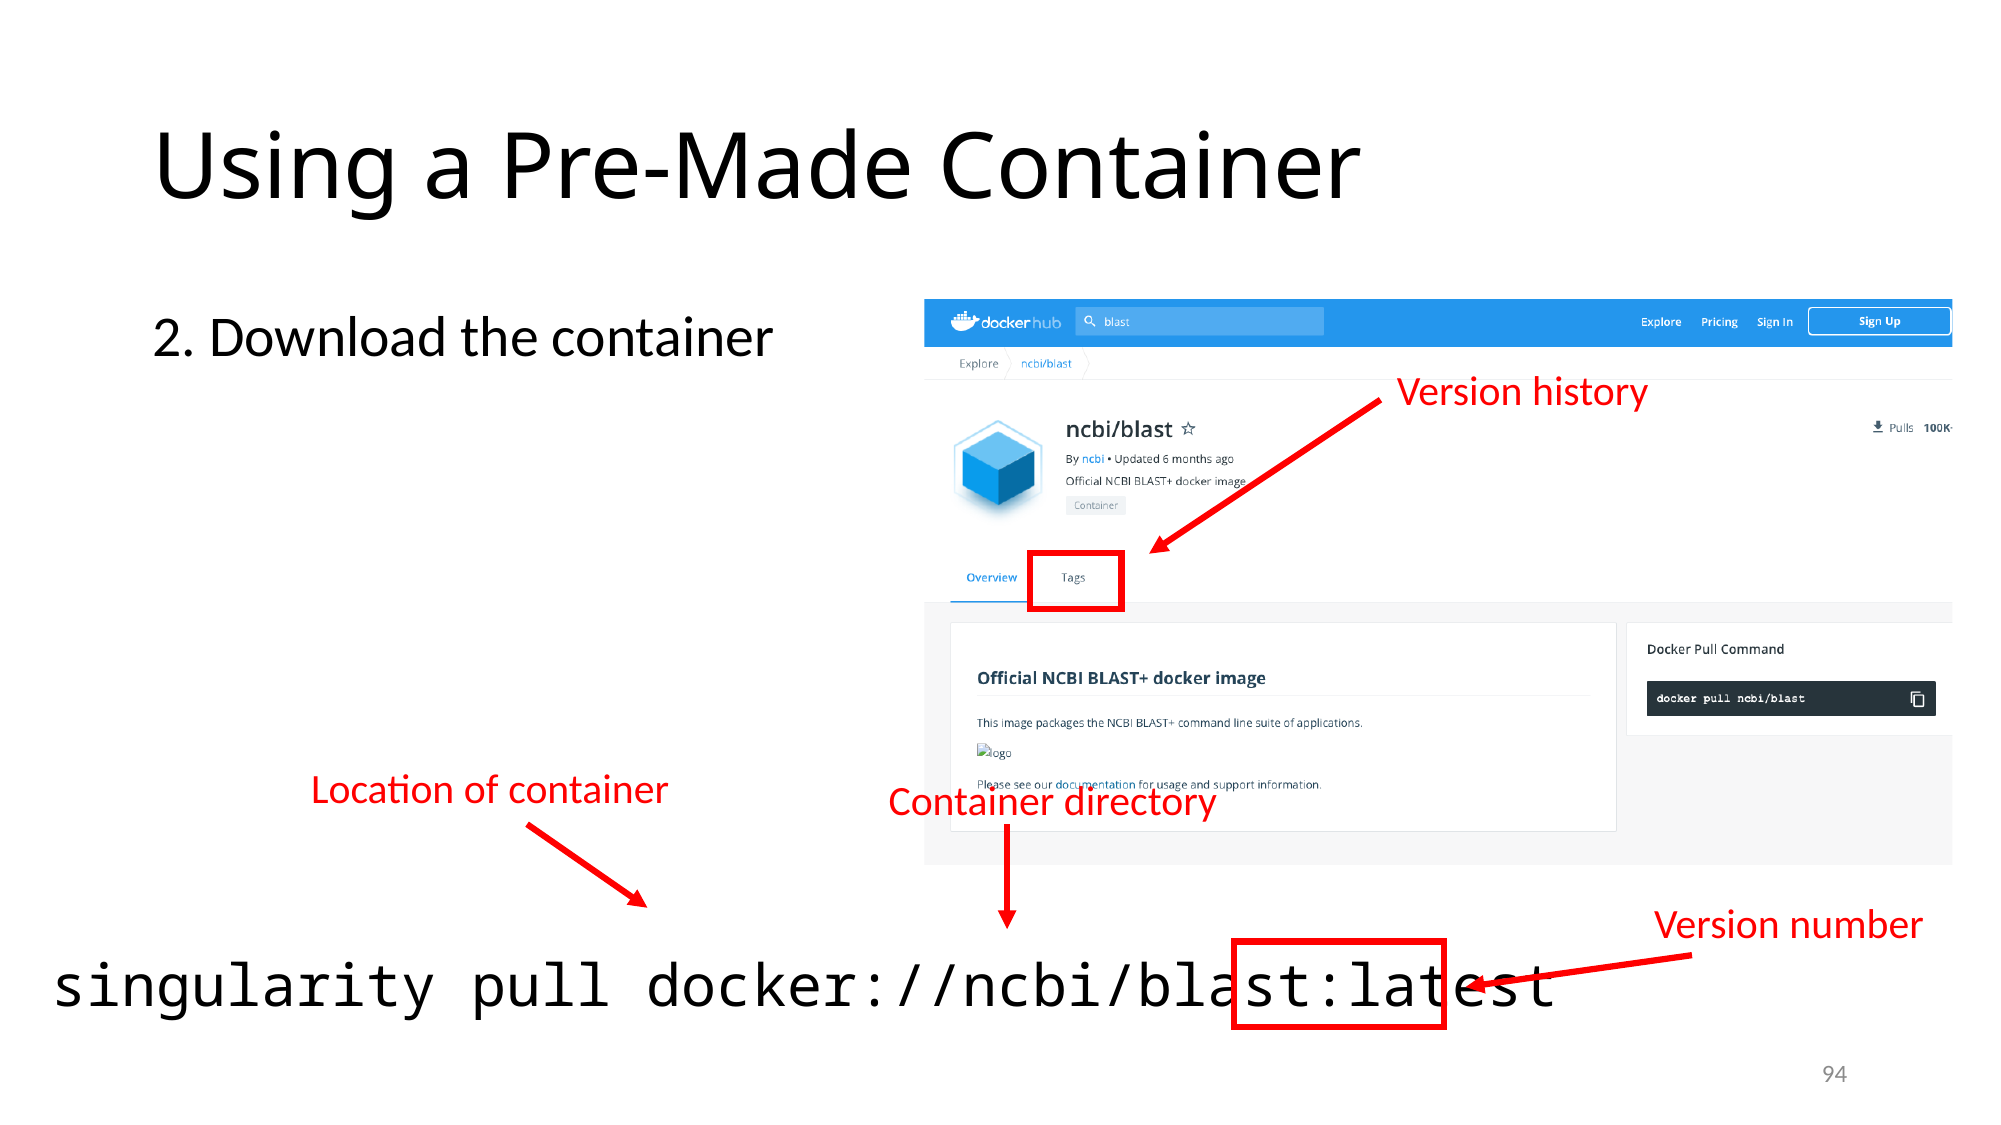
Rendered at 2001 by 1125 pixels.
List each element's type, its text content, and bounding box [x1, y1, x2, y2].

text_box singularity pull docker://ncbi/blast:latest [37, 940, 1233, 1026]
title Using a Pre-Made Container [137, 59, 1863, 278]
text_box singularity pull docker://ncbi/blast:latest [1445, 940, 1610, 1026]
text_box [1233, 940, 1445, 1028]
picture [924, 299, 1953, 865]
slide_number 94 [1412, 1042, 1863, 1103]
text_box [1149, 399, 1381, 554]
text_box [527, 824, 648, 908]
list 2. Download the container [137, 299, 924, 377]
text_box Version number [1639, 889, 1939, 955]
text_box Container directory [873, 766, 924, 832]
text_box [1465, 955, 1692, 987]
text_box Location of container [296, 754, 685, 820]
